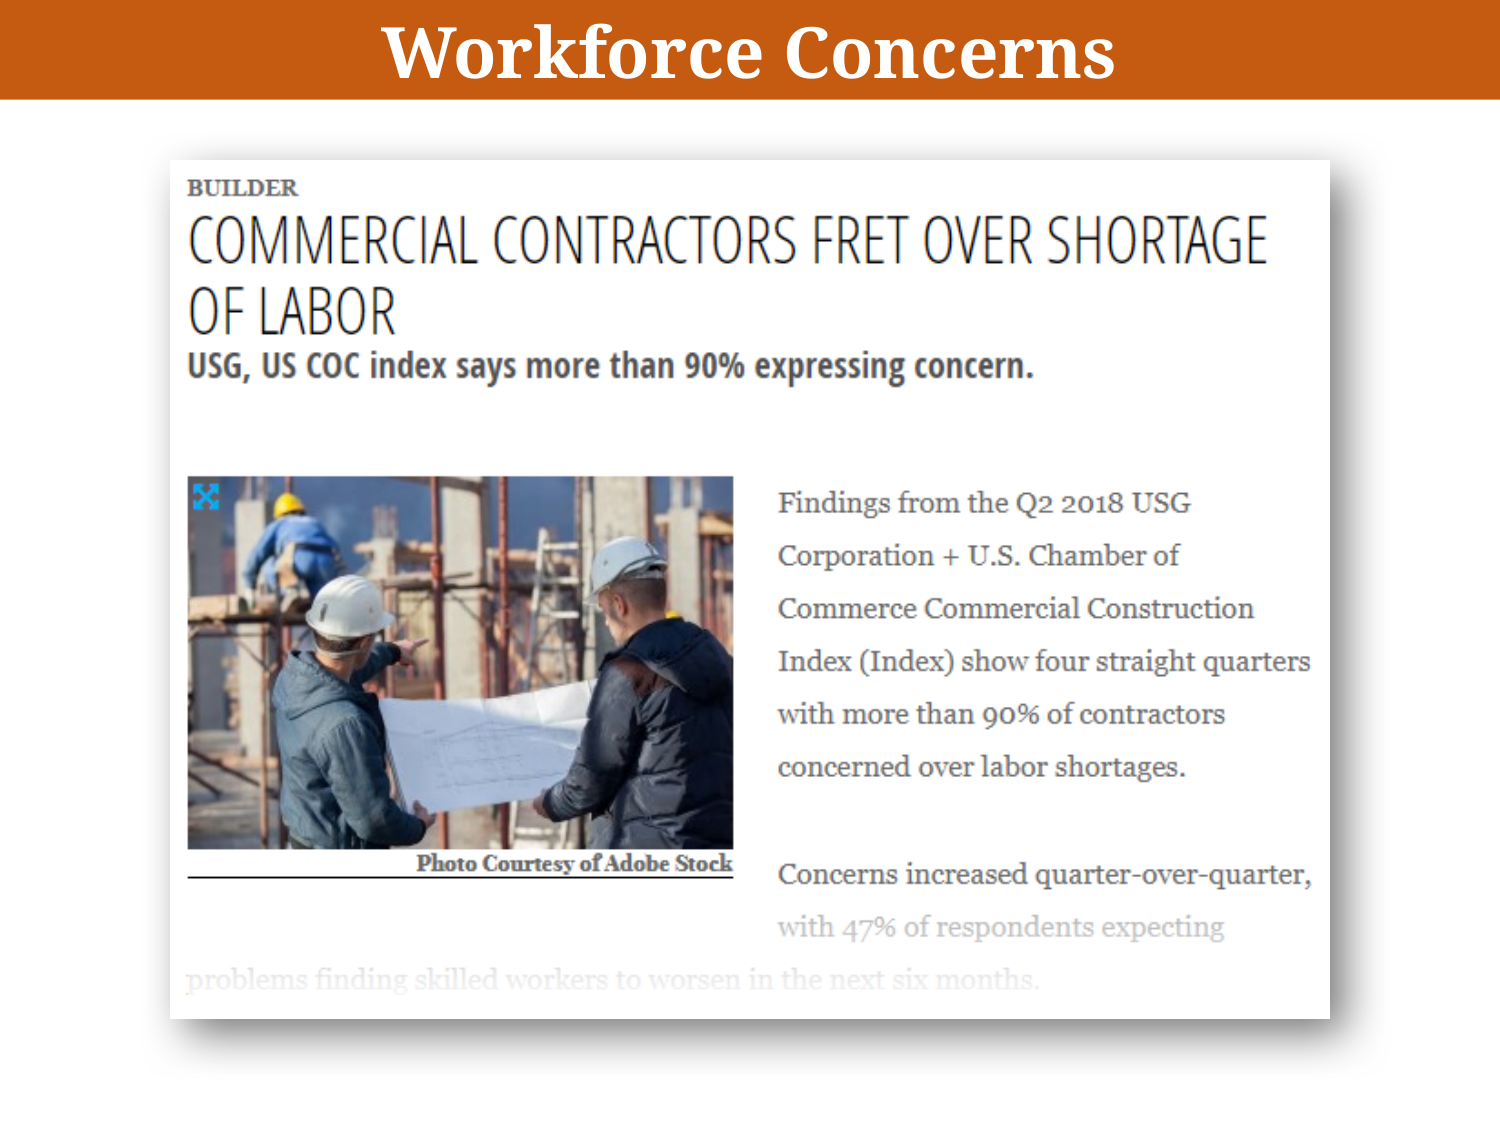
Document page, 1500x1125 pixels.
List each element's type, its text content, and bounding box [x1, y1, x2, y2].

picture [170, 160, 1330, 1019]
text_box Workforce Concerns [0, 0, 1500, 100]
